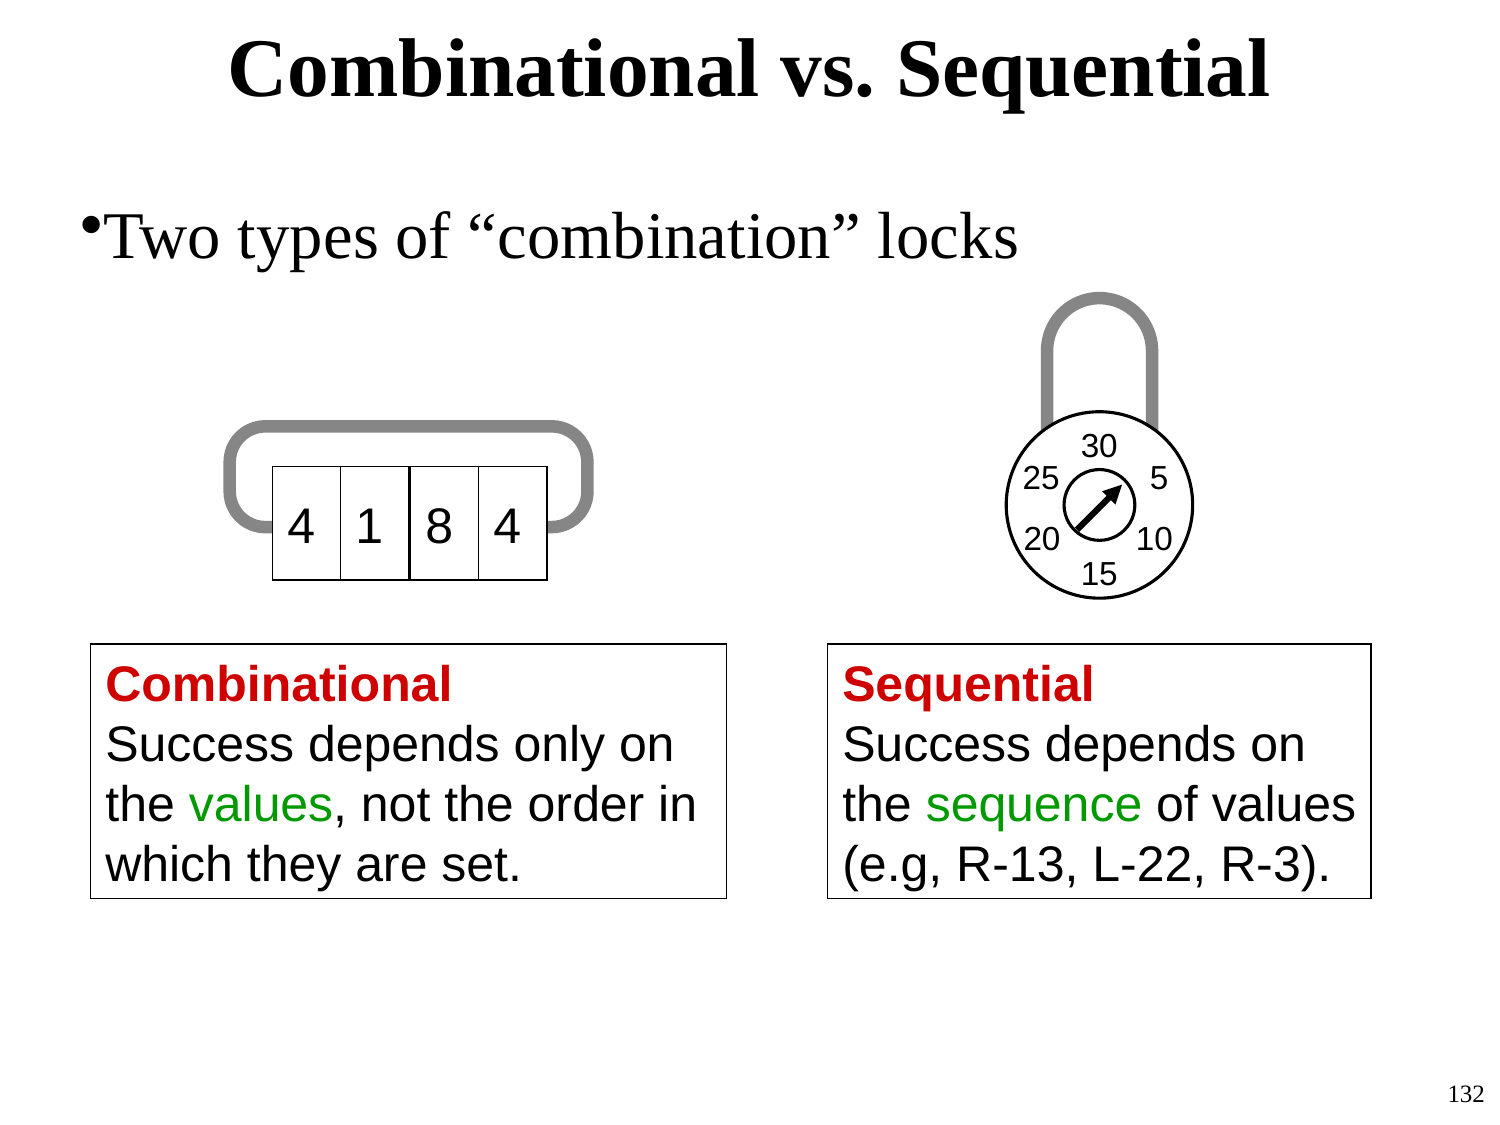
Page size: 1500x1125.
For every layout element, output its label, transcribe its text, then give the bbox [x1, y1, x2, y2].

text_box Combinational Success depends only on the values, not the order in which they are set. [90, 643, 727, 899]
text_box Sequential Success depends on the sequence of values (e.g, R-13, L-22, R-3). [827, 643, 1372, 899]
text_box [1005, 297, 1193, 600]
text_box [229, 425, 588, 581]
slide_number 132 [1186, 1069, 1500, 1125]
title Combinational vs. Sequential [0, 0, 1500, 126]
list Two types of “combination” locks [64, 184, 1424, 1002]
